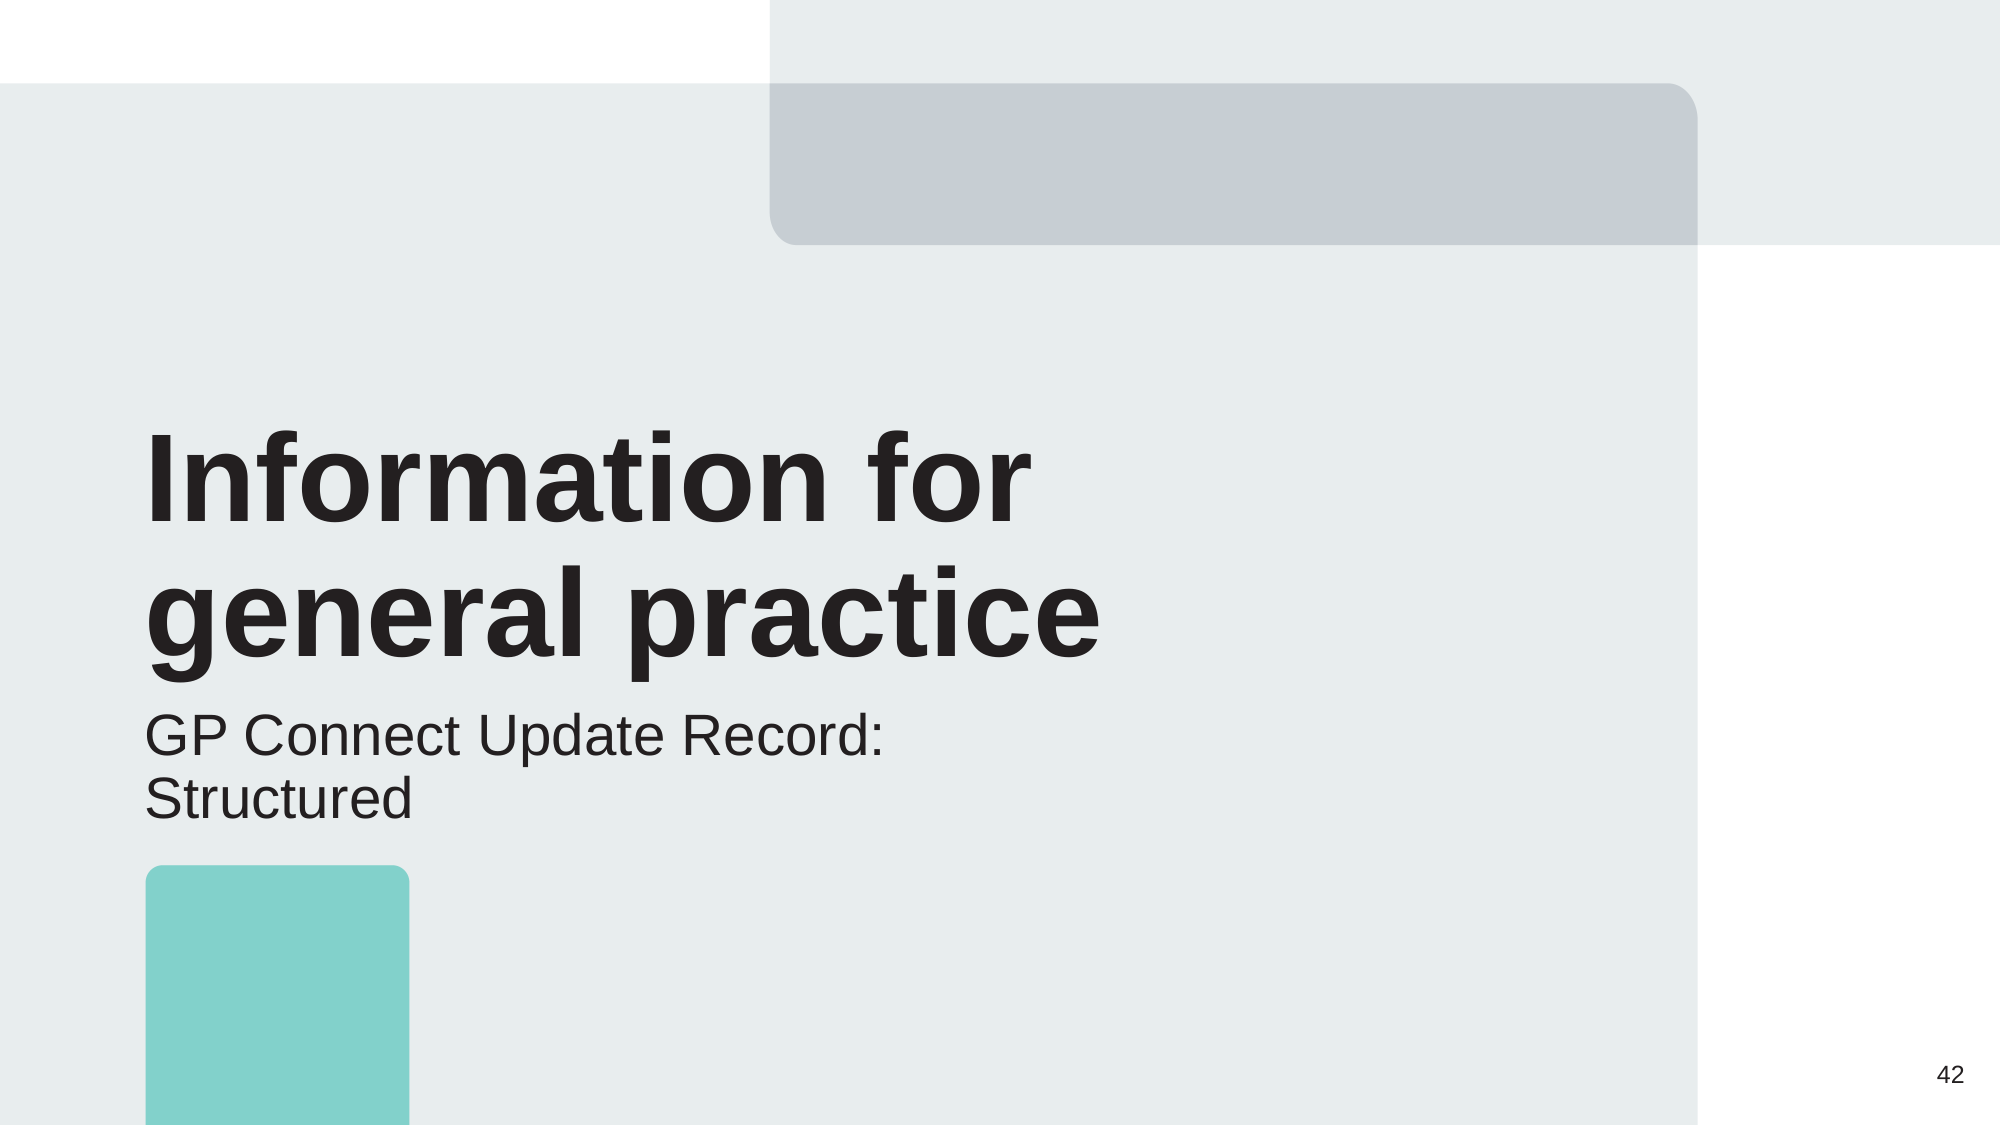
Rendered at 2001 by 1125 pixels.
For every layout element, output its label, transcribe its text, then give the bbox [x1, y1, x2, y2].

picture [0, 0, 2000, 1125]
list GP Connect Update Record: Structured [144, 705, 970, 853]
list Information for general practice [144, 413, 1285, 572]
